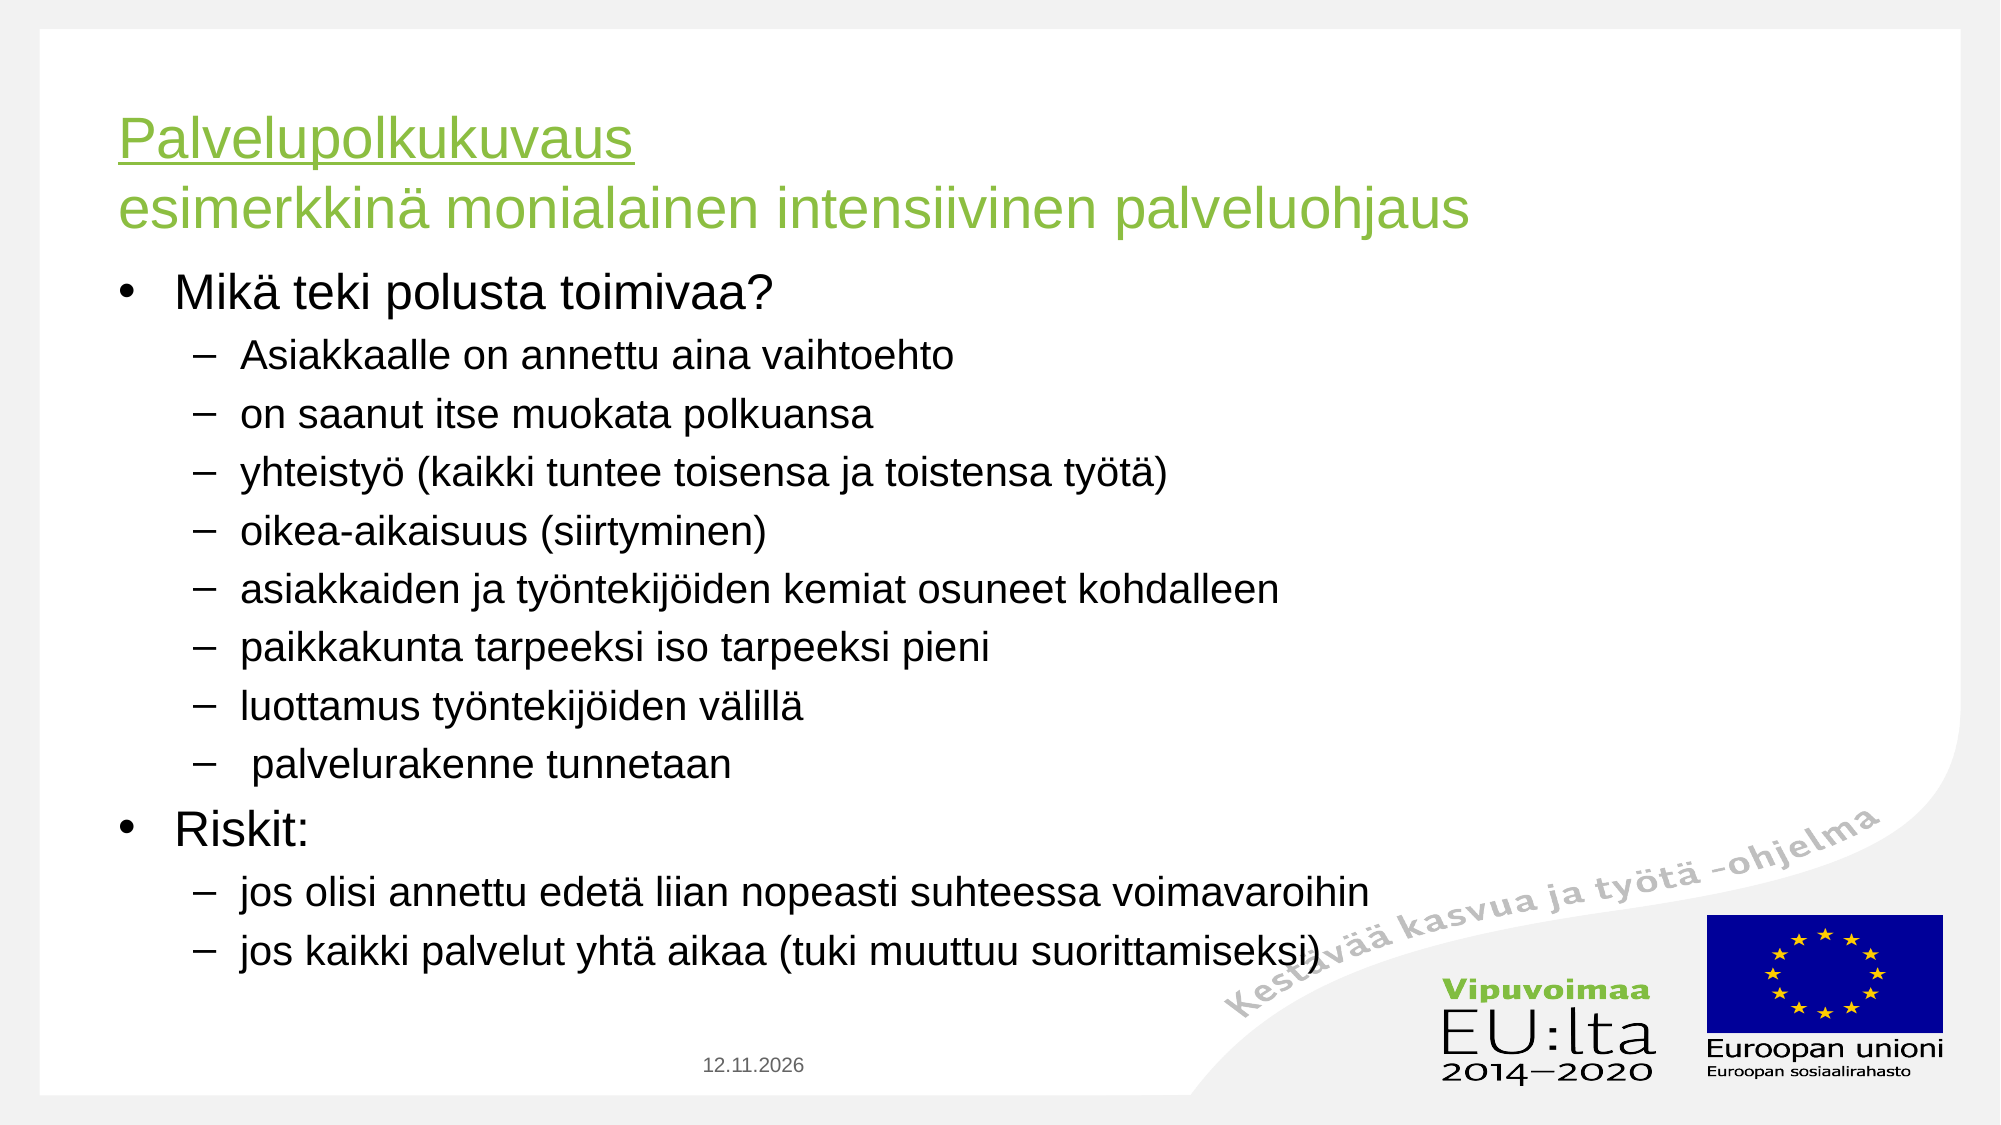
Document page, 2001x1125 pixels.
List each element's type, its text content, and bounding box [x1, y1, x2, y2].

picture [0, 0, 2000, 1125]
list Mikä teki polusta toimivaa? Asiakkaalle on annettu aina vaihtoehto on saanut itse muokata polkuansa yhteistyö (kaikki tuntee toisensa ja toistensa työtä) oikea-aikaisuus (siirtyminen) asiakkaiden ja työntekijöiden kemiat osuneet kohdalleen paikkakunta tarpeeksi iso tarpeeksi pieni luottamus työntekijöiden välillä palvelurakenne tunnetaan Riskit: jos olisi annettu edetä liian nopeasti suhteessa voimavaroihin jos kaikki palvelut yhtä aikaa (tuki muuttuu suorittamiseksi) [118, 259, 1882, 1094]
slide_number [583, 1035, 820, 1094]
title Palvelupolkukuvaus esimerkkinä monialainen intensiivinen palveluohjaus [118, 100, 1882, 248]
